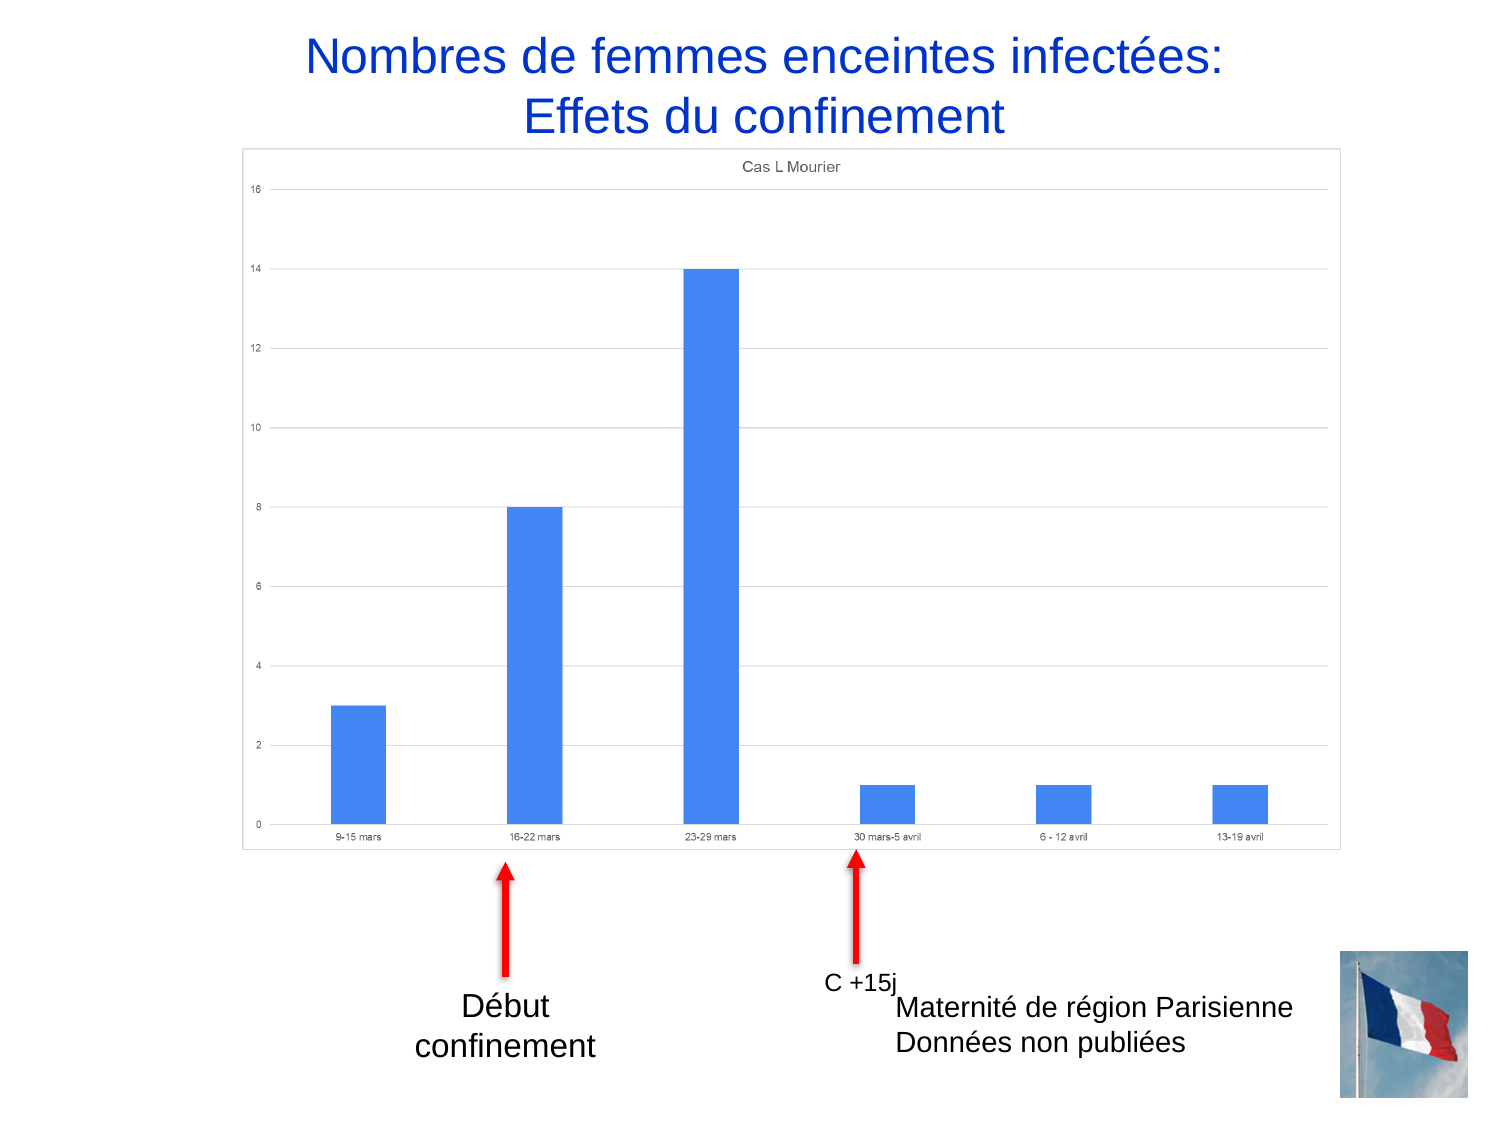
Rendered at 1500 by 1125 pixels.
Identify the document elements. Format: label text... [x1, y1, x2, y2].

picture [241, 148, 1341, 850]
picture [1340, 951, 1468, 1098]
text_box C +15j [809, 958, 920, 1004]
text_box Début confinement [363, 976, 648, 1072]
text_box Maternité de région Parisienne Données non publiées [880, 981, 1310, 1066]
text_box Nombres de femmes enceintes infectées: Effets du confinement [125, 16, 1405, 152]
